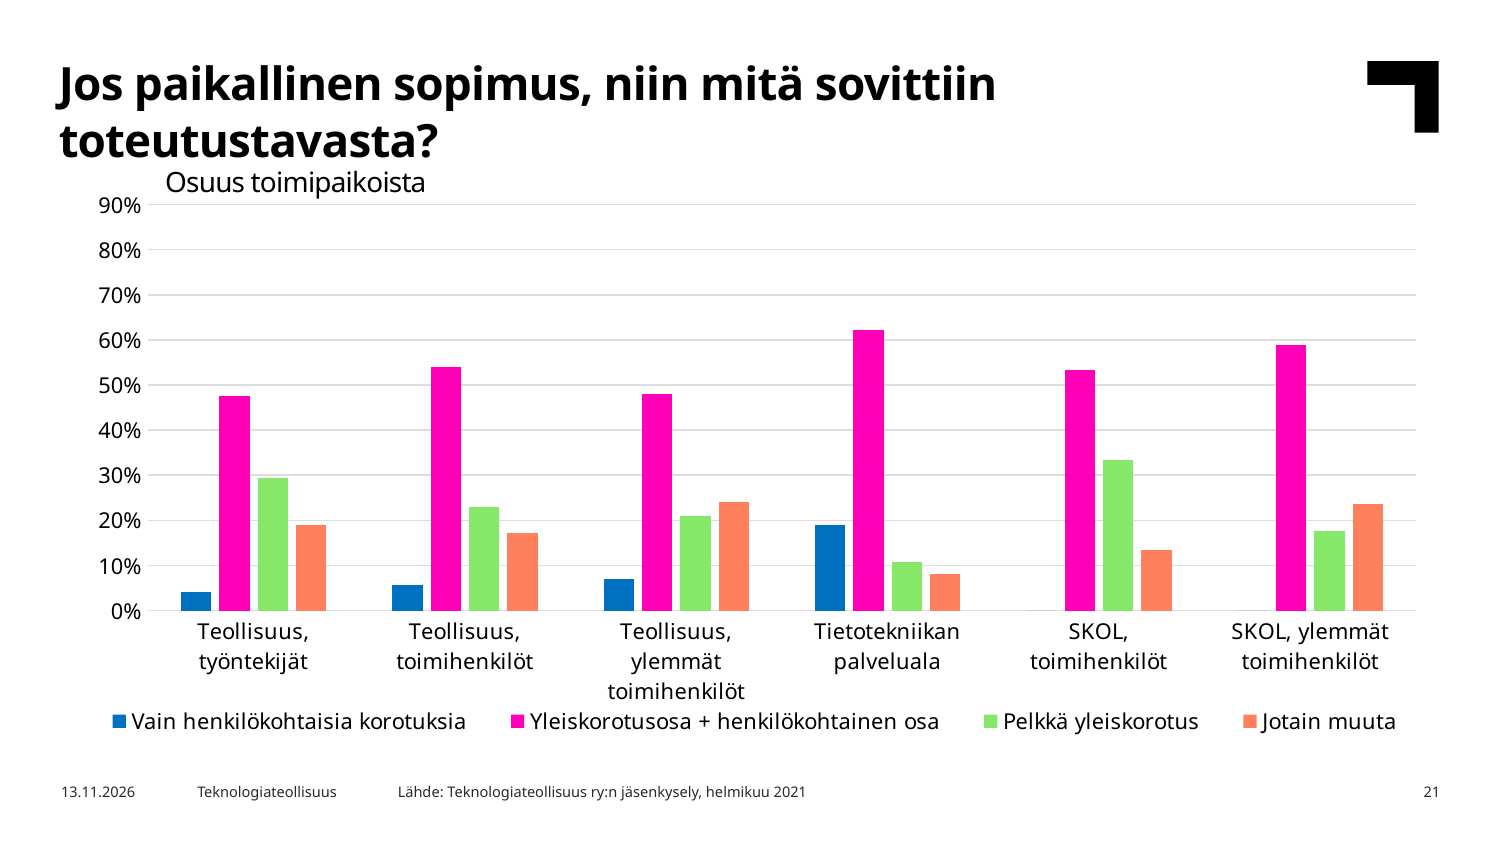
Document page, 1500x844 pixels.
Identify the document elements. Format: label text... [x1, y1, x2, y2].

text_box Osuus toimipaikoista [159, 158, 491, 179]
slide_number 21 [1313, 775, 1456, 803]
chart [62, 180, 1440, 763]
list Jos paikallinen sopimus, niin mitä sovittiin toteutustavasta? [41, 46, 1353, 153]
footer Teknologiateollisuus [182, 775, 382, 803]
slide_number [46, 775, 182, 803]
list Lähde: Teknologiateollisuus ry:n jäsenkysely, helmikuu 2021 [382, 775, 939, 803]
